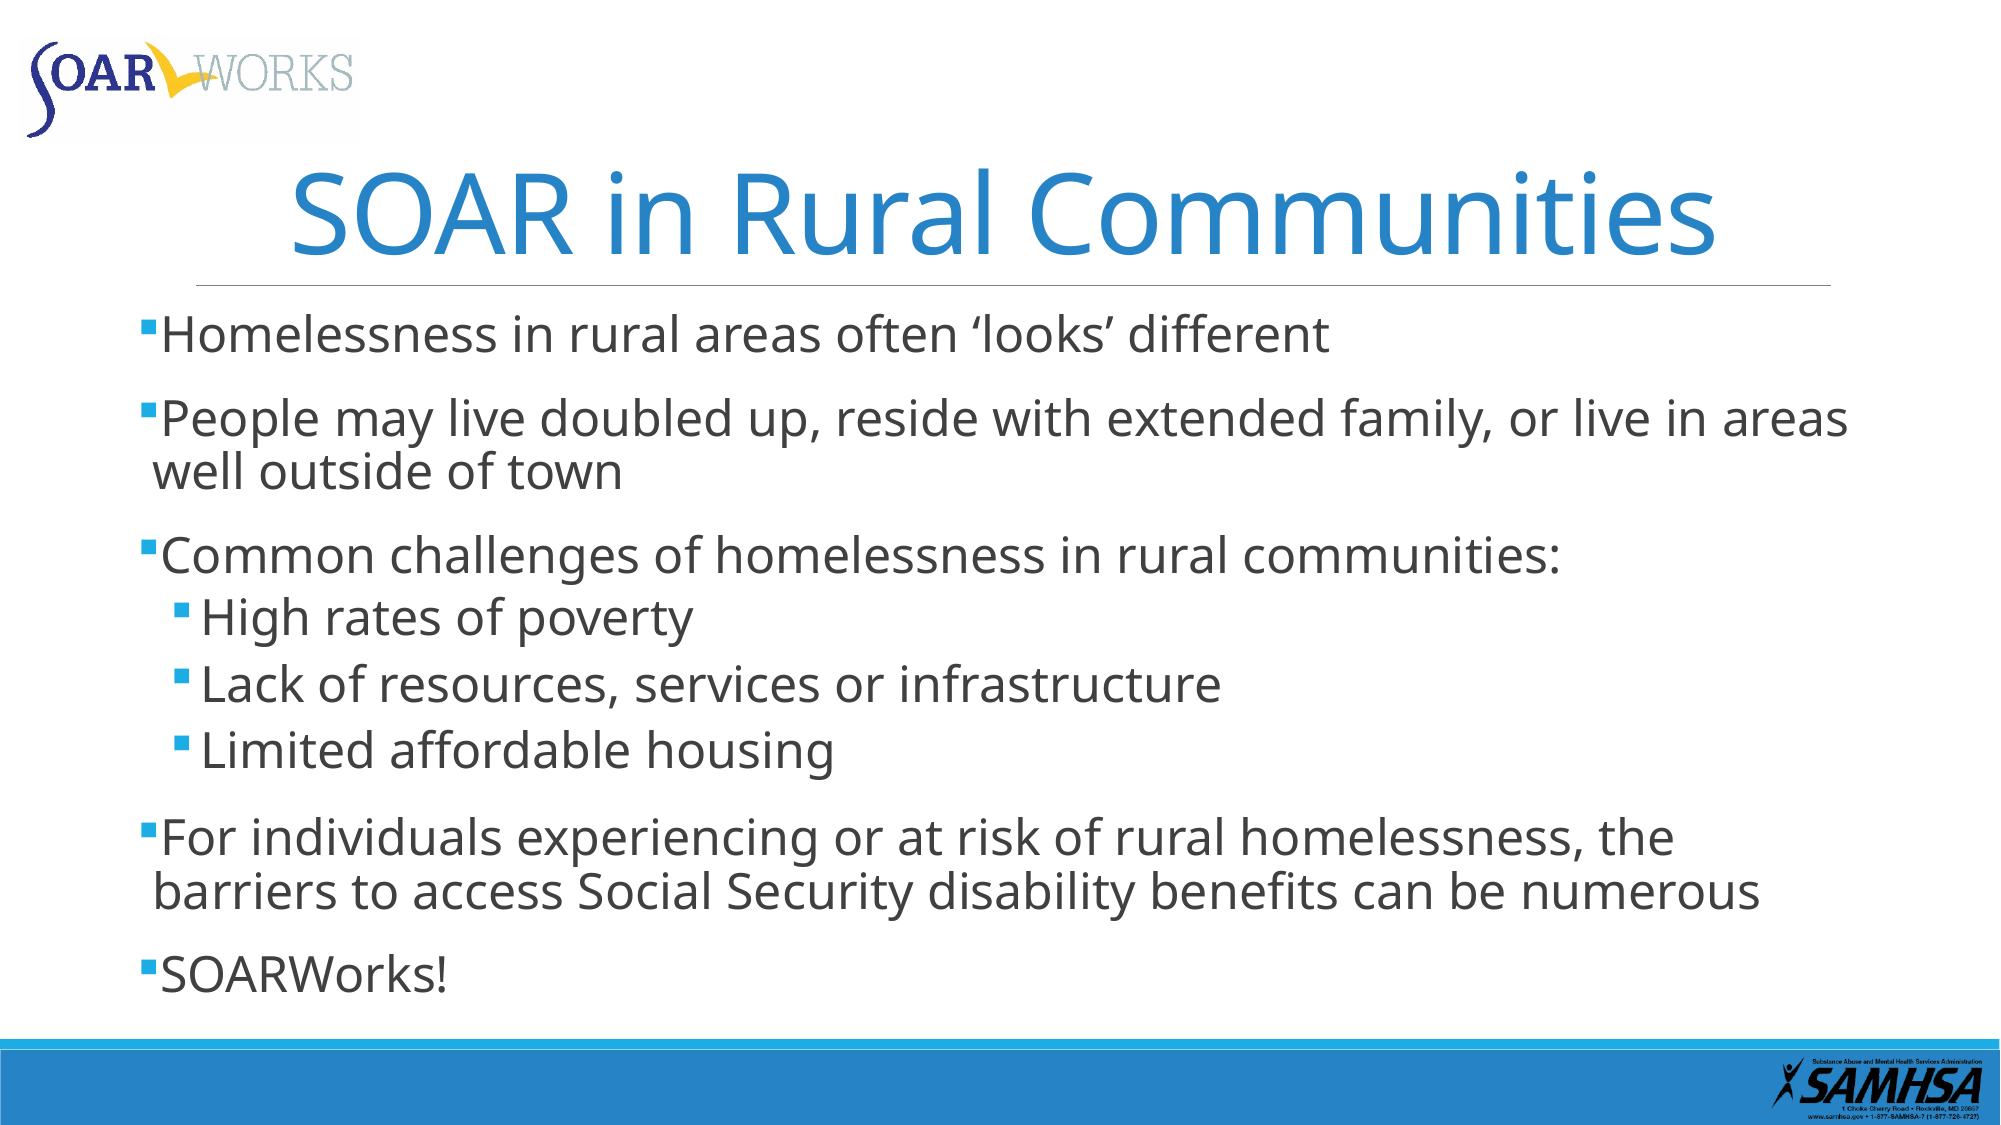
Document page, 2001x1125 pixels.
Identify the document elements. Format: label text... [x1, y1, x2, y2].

list Homelessness in rural areas often ‘looks’ different People may live doubled up, reside with extended family, or live in areas well outside of town Common challenges of homelessness in rural communities: High rates of poverty Lack of resources, services or infrastructure Limited affordable housing For individuals experiencing or at risk of rural homelessness, the barriers to access Social Security disability benefits can be numerous SOARWorks! [137, 302, 1863, 1014]
picture [1767, 1052, 1983, 1122]
picture [18, 36, 359, 142]
title SOAR in Rural Communities [179, 47, 1830, 285]
